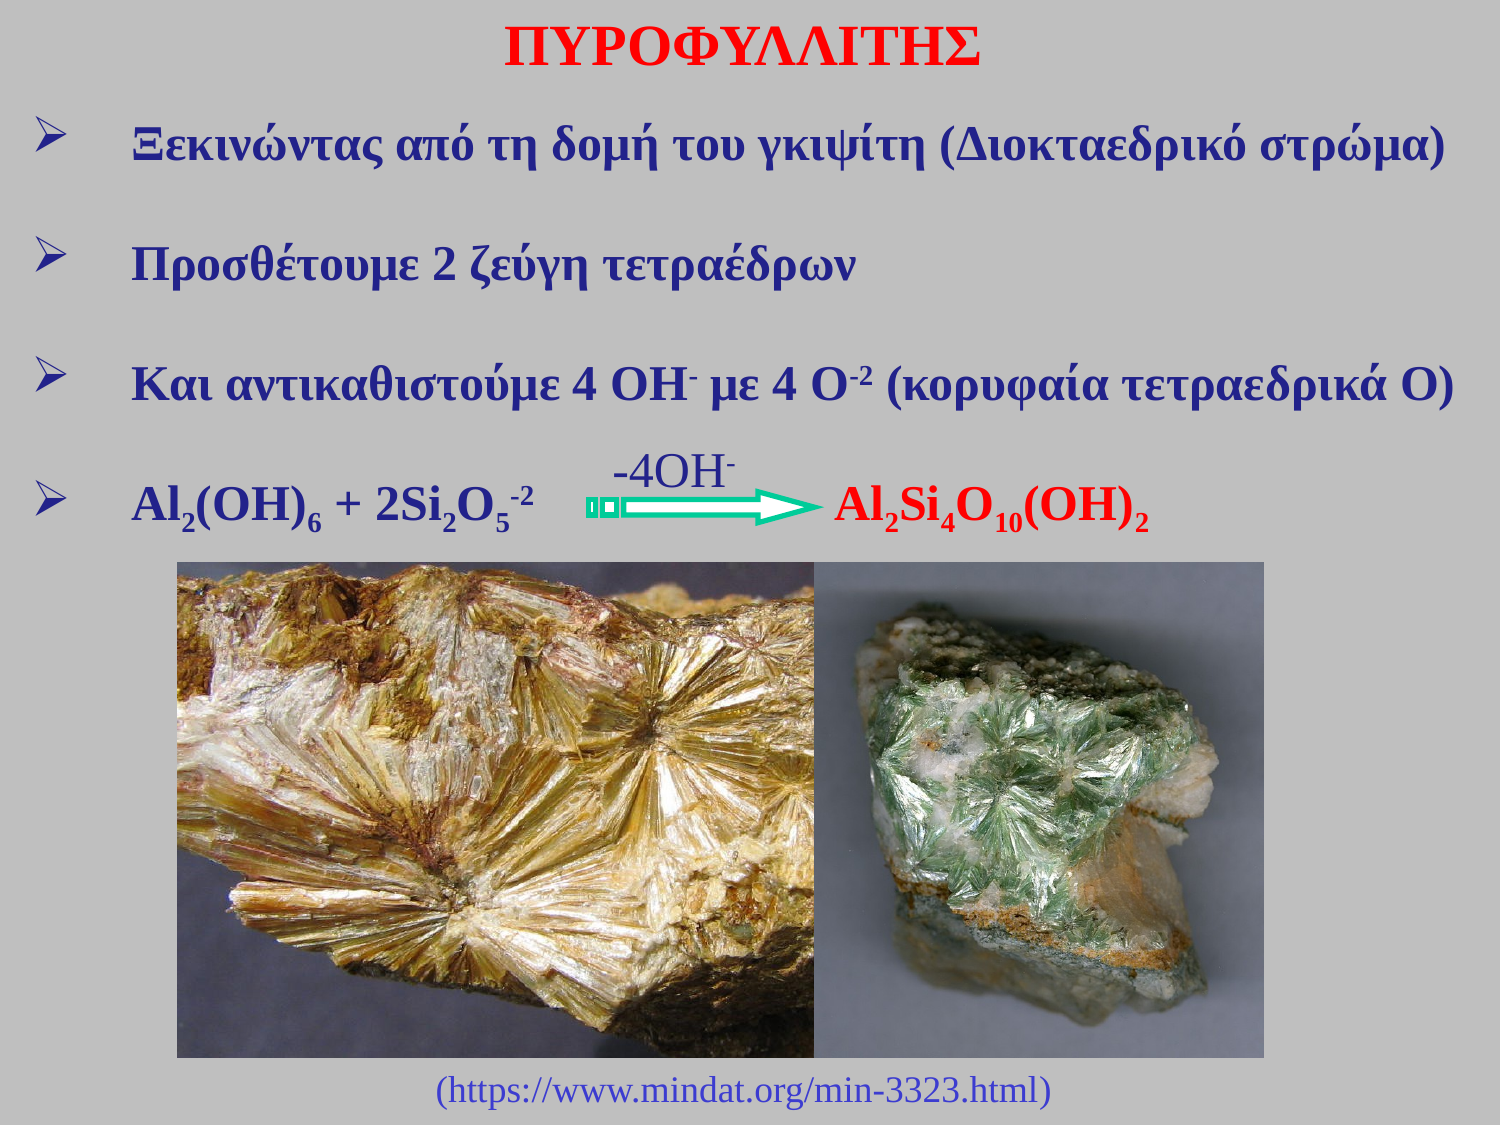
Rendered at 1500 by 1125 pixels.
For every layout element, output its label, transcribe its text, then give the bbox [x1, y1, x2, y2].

text_box -4ΟΗ- [601, 434, 747, 500]
text_box [588, 499, 596, 515]
picture [177, 562, 1264, 1059]
text_box ΠΥΡΟΦΥΛΛΙΤΗΣ [69, 0, 1418, 85]
text_box Ξεκινώντας από τη δομή του γκιψίτη (Διοκταεδρικό στρώμα) Προσθέτουμε 2 ζεύγη τετραέδρων Και αντικαθιστούμε 4 ΟΗ- με 4 Ο-2 (κορυφαία τετραεδρικά Ο) Al2(OH)6 + 2Si2O5-2 Al2Si4O10(OH)2 [16, 102, 1500, 546]
text_box [623, 491, 815, 523]
text_box [602, 500, 617, 515]
text_box (https://www.mindat.org/min-3323.html) [368, 1067, 1119, 1118]
